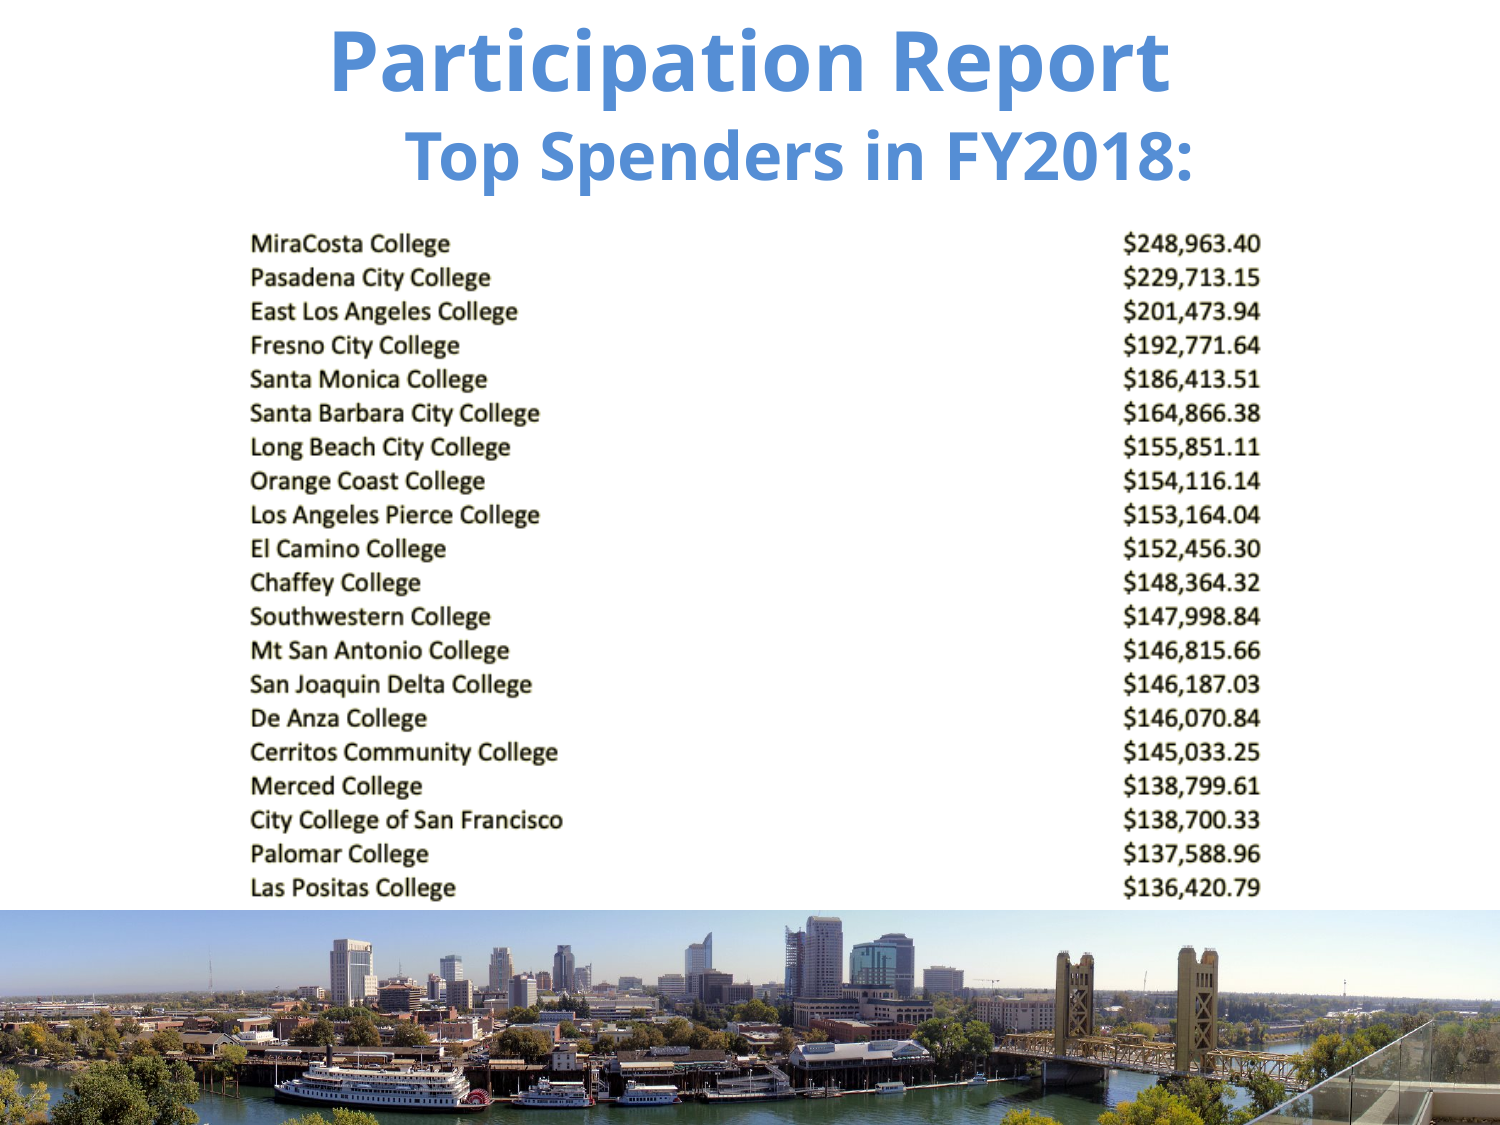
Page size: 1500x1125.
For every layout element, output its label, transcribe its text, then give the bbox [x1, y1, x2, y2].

title Participation Report [112, 0, 1388, 106]
picture [0, 910, 1500, 1125]
picture [224, 205, 1271, 905]
subtitle Top Spenders in FY2018: [50, 106, 1500, 624]
